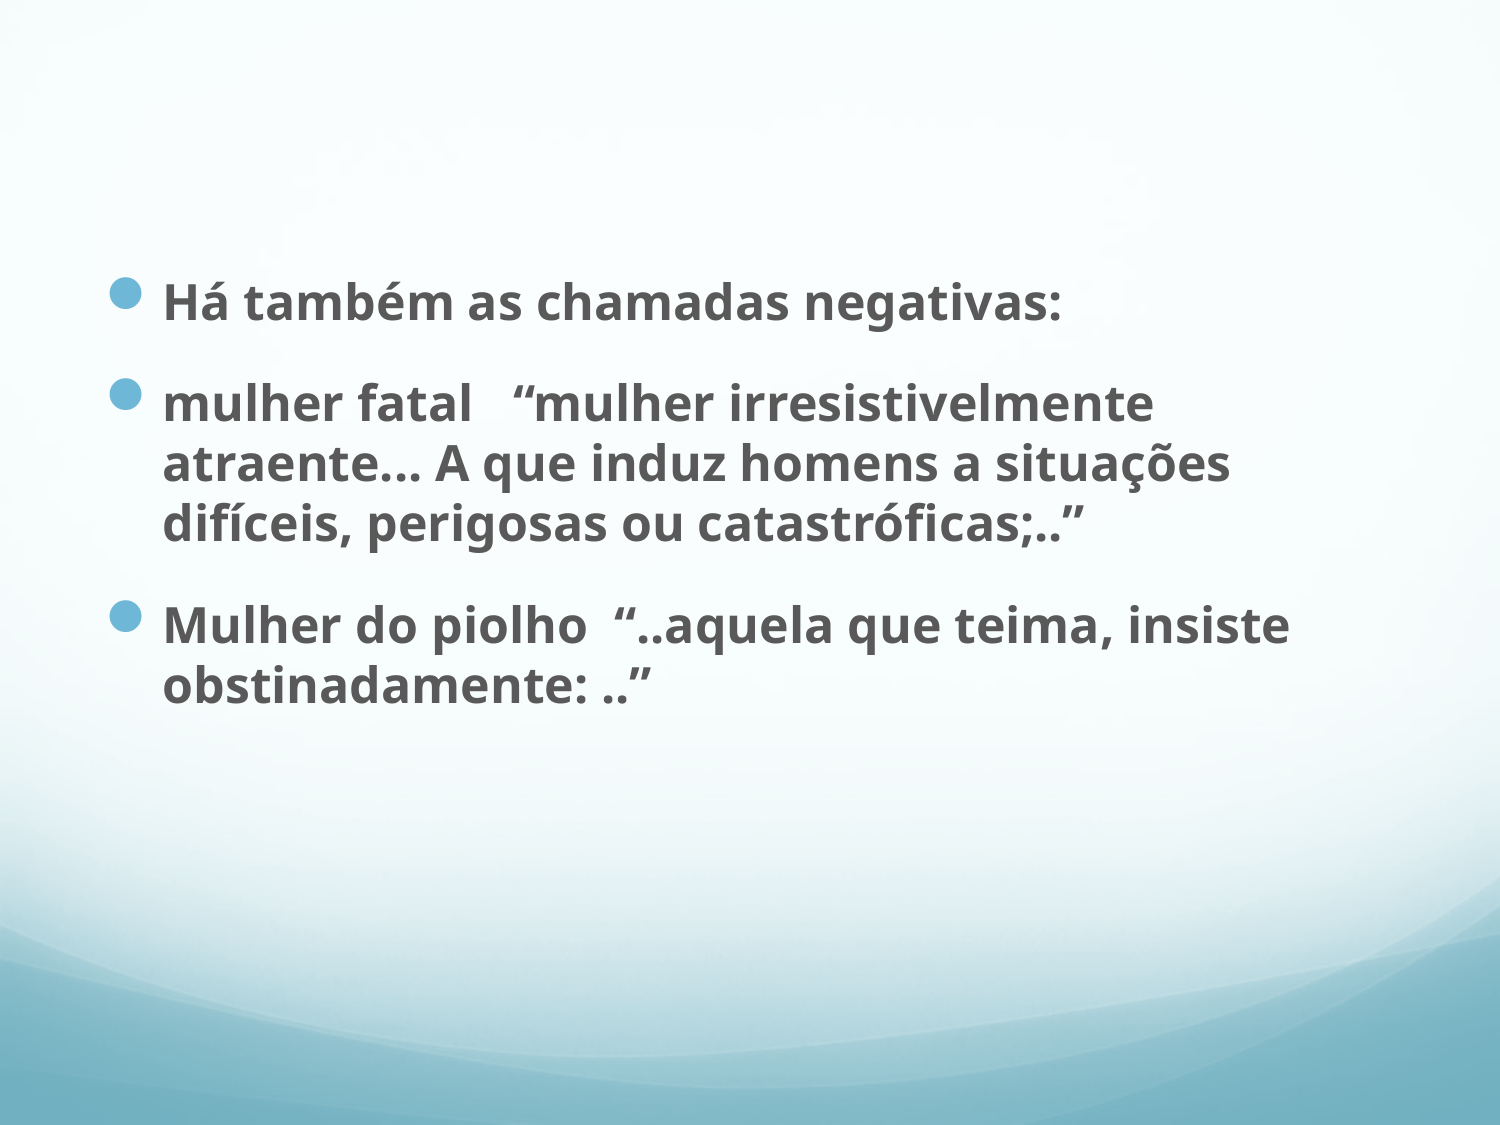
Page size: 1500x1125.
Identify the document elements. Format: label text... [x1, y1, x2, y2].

list Há também as chamadas negativas: mulher fatal “mulher irresistivelmente atraente... A que induz homens a situações difíceis, perigosas ou catastróficas;..” Mulher do piolho “..aquela que teima, insiste obstinadamente: ..” [90, 262, 1410, 975]
